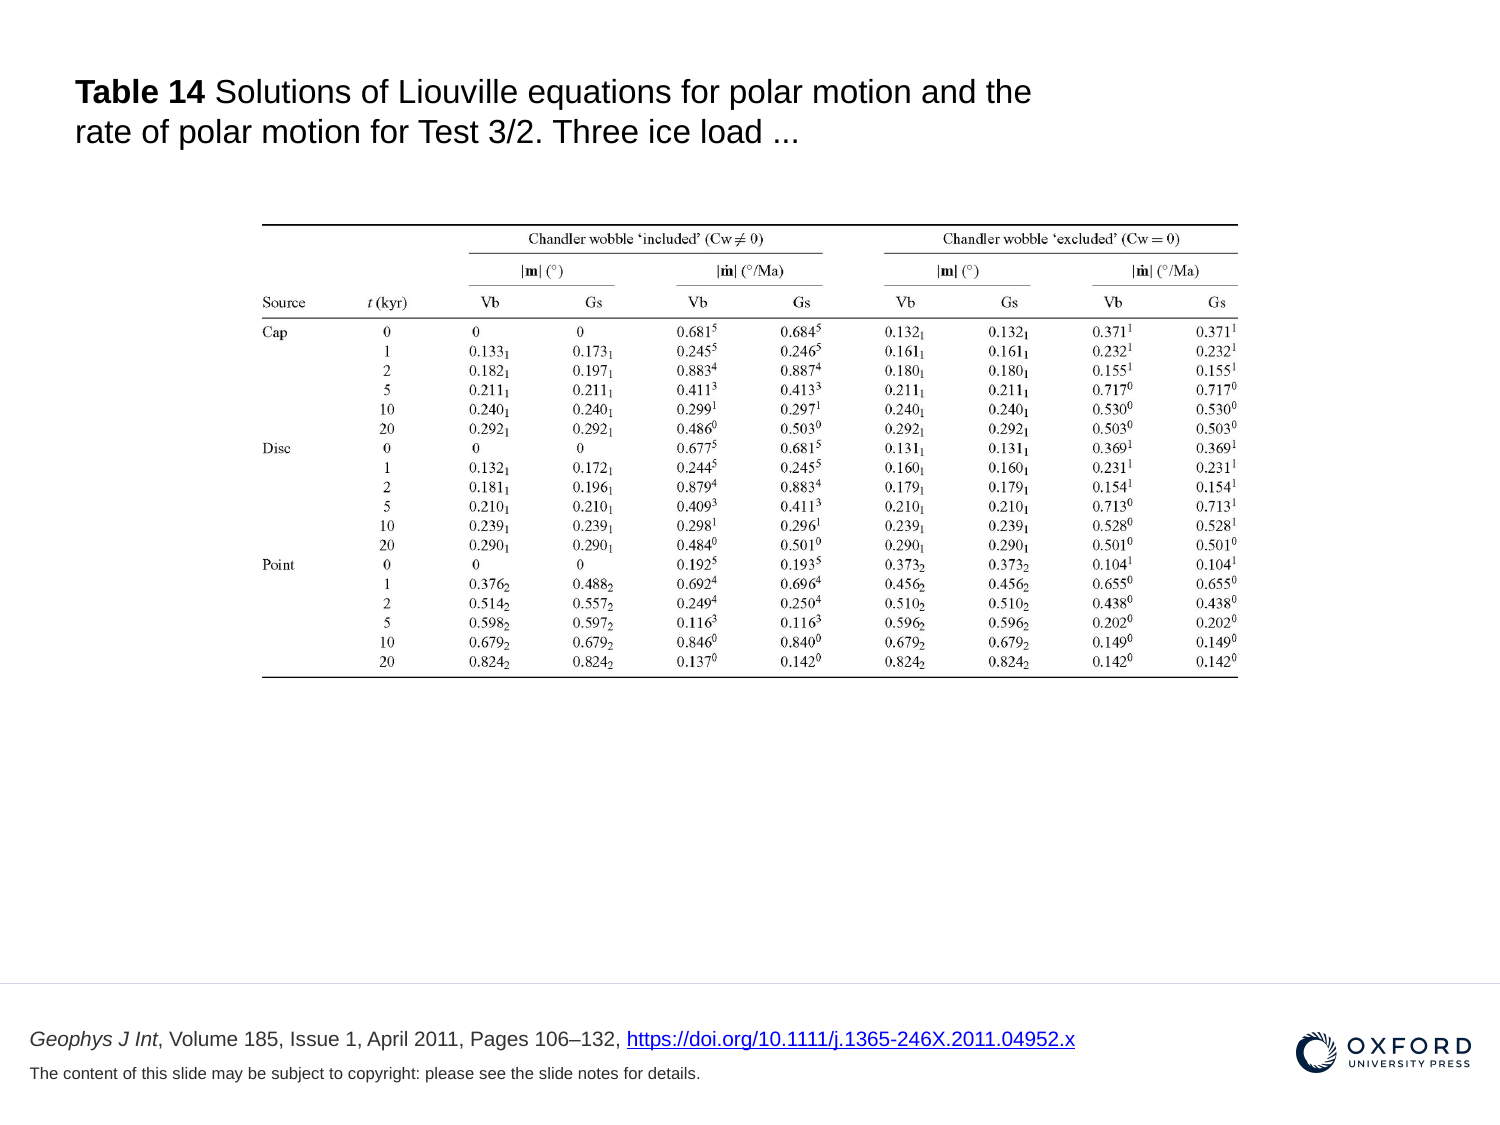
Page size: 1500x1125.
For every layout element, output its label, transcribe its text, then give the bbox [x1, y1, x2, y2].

picture [1296, 1032, 1471, 1073]
title Table 14 Solutions of Liouville equations for polar motion and the rate of polar motion for Test 3/2. Three ice load ... [75, 69, 1078, 171]
picture [262, 224, 1238, 678]
footer Geophys J Int, Volume 185, Issue 1, April 2011, Pages 106–132, https://doi.org/10.1111/j.1365-246X.2011.04952.x The content of this slide may be subject to copyright: please see the slide notes for details. [0, 983, 1260, 1125]
